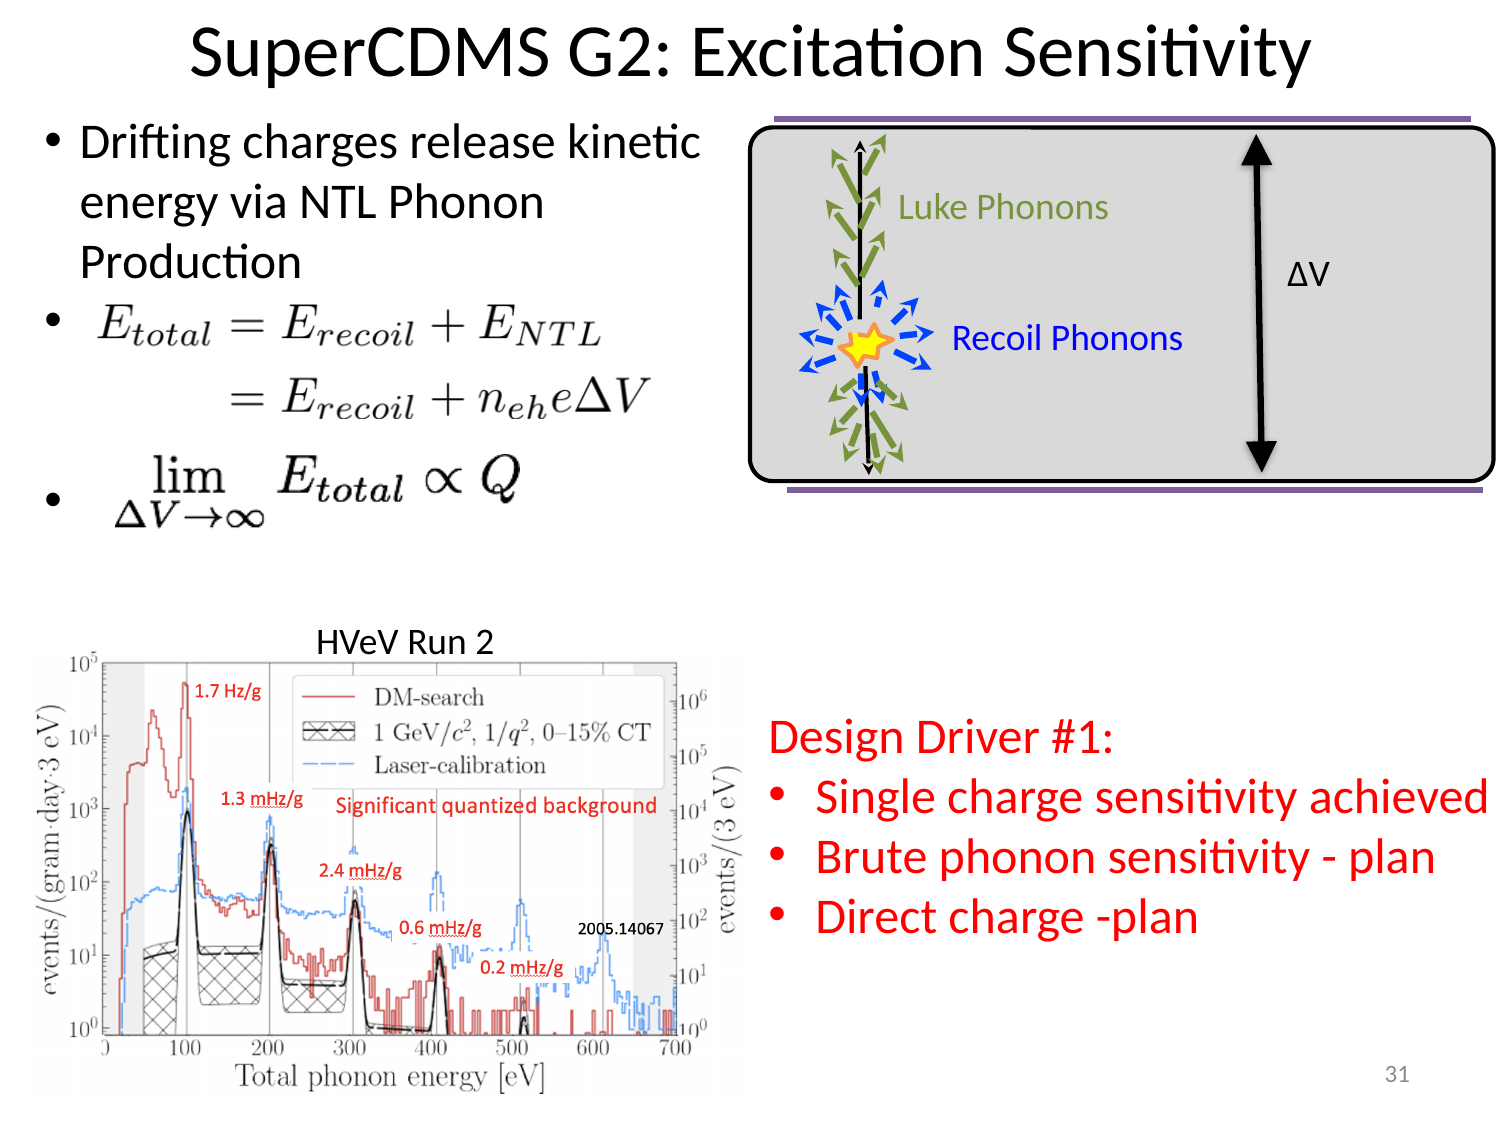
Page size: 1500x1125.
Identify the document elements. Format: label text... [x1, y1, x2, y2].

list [30, 645, 751, 1104]
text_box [749, 118, 1494, 491]
title SuperCDMS G2: Excitation Sensitivity [1, 4, 1500, 90]
picture [96, 304, 652, 419]
slide_number 31 [1074, 1042, 1425, 1103]
text_box Design Driver #1: Single charge sensitivity achieved Brute phonon sensitivity - plan Direct charge -plan [754, 695, 1500, 1011]
text_box Drifting charges release kinetic energy via NTL Phonon Production [29, 101, 745, 645]
text_box HVeV Run 2 [301, 609, 518, 644]
picture [115, 454, 520, 530]
